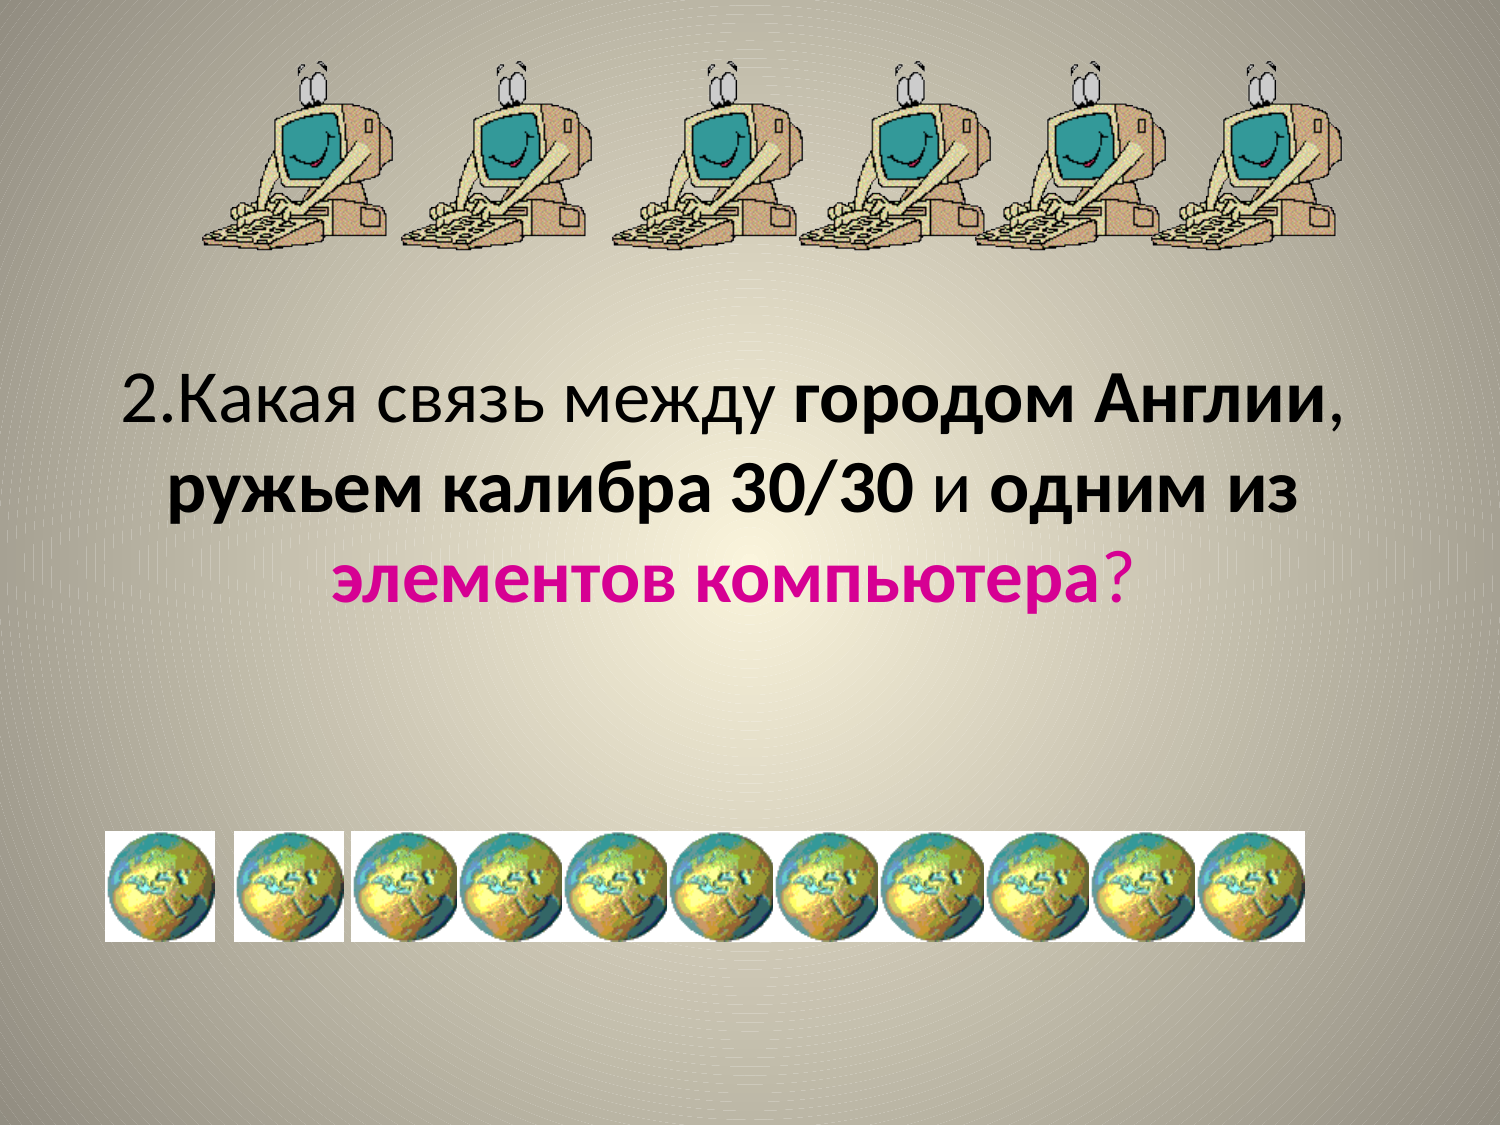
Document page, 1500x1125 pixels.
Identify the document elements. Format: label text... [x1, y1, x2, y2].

picture [198, 58, 395, 255]
picture [105, 831, 215, 942]
picture [398, 58, 594, 255]
picture [351, 831, 1305, 942]
picture [234, 831, 344, 942]
picture [609, 58, 1344, 255]
title 2.Какая связь между городом Англии, ружьем калибра 30/30 и одним из элементов компьютера? [58, 433, 1409, 622]
